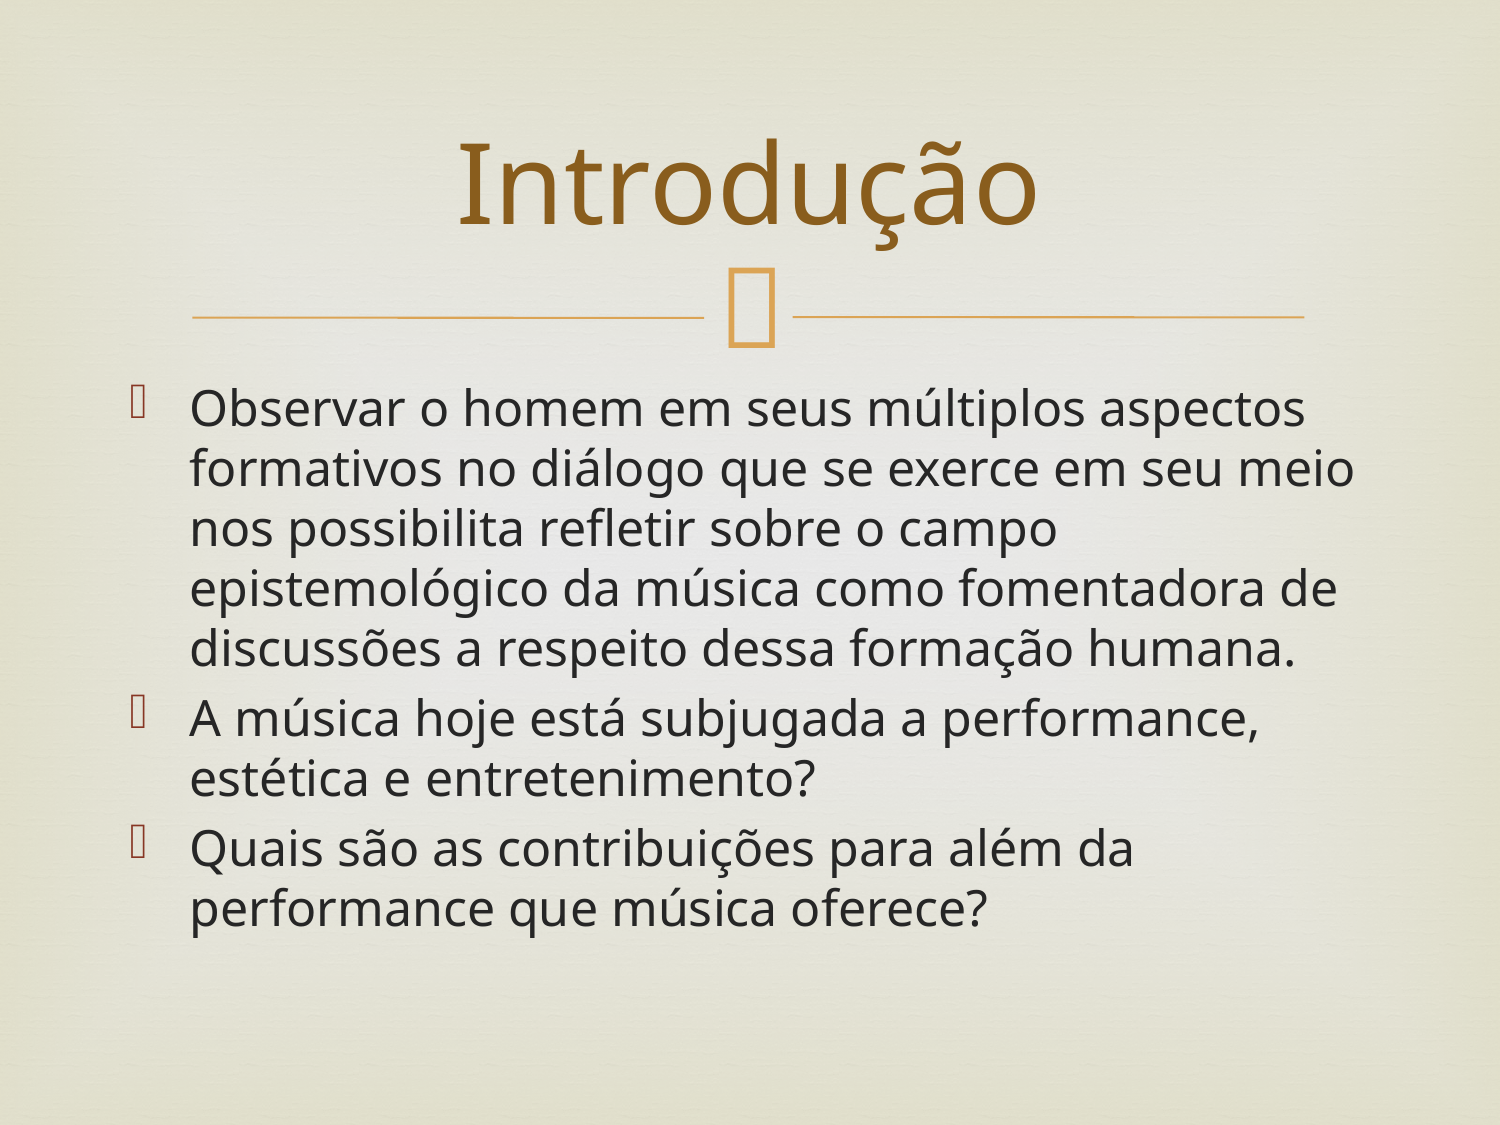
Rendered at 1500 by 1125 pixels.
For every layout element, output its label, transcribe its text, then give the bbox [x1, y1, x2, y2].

list Observar o homem em seus múltiplos aspectos formativos no diálogo que se exerce em seu meio nos possibilita refletir sobre o campo epistemológico da música como fomentadora de discussões a respeito dessa formação humana. A música hoje está subjugada a performance, estética e entretenimento? Quais são as contribuições para além da performance que música oferece? [114, 368, 1386, 1005]
title Introdução [112, 93, 1386, 267]
